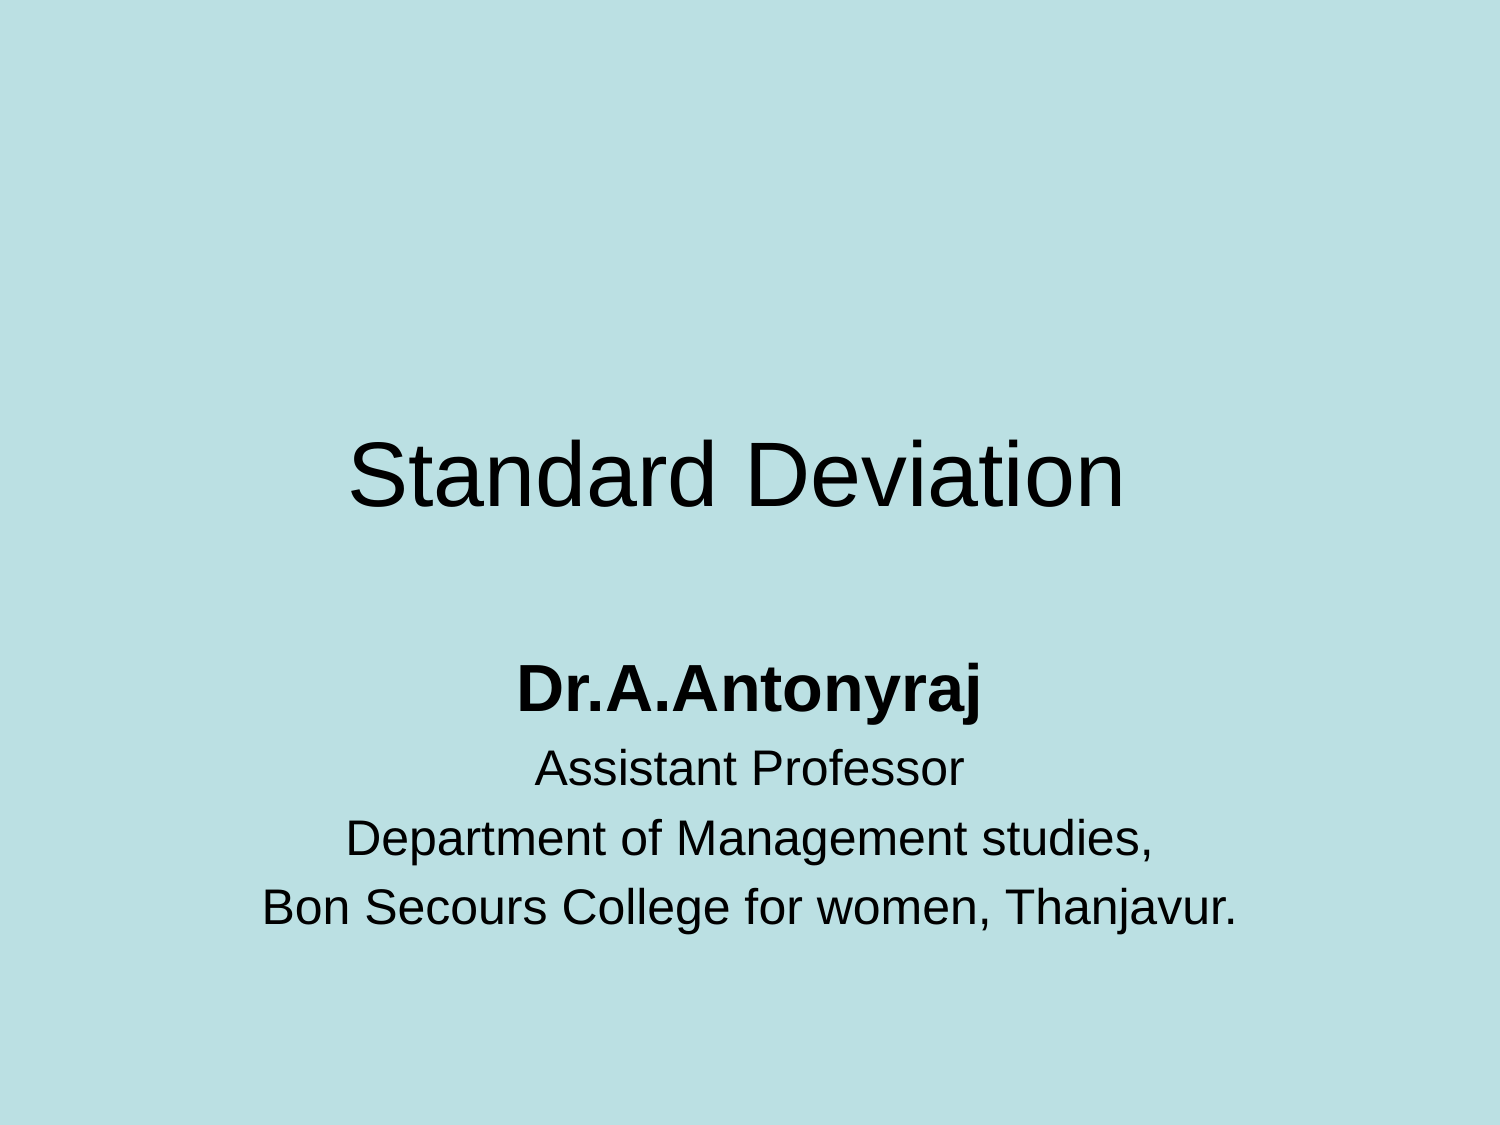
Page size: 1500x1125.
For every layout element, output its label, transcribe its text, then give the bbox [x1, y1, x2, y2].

subtitle Dr.A.Antonyraj Assistant Professor Department of Management studies, Bon Secours College for women, Thanjavur. [224, 637, 1276, 926]
title Standard Deviation [112, 349, 1388, 591]
